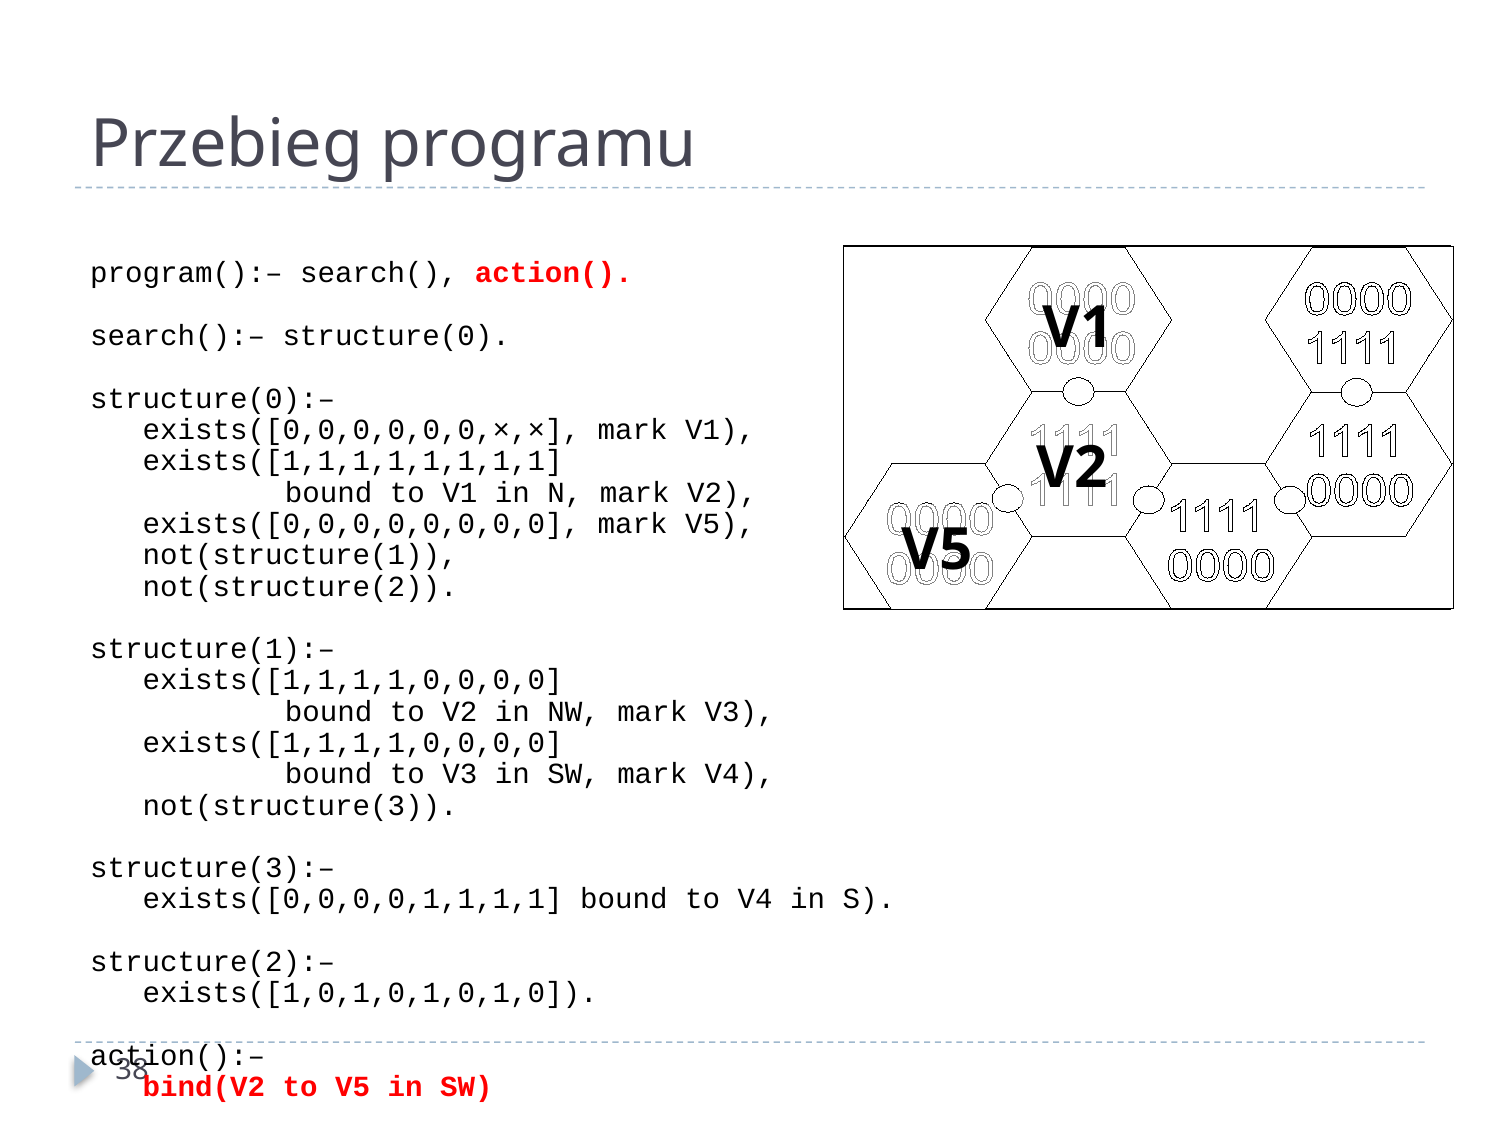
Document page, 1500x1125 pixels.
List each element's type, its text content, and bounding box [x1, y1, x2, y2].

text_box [843, 245, 1454, 610]
slide_number 38 [100, 1042, 426, 1103]
list program():– search(), action(). search():– structure(0). structure(0):– exists([0,0,0,0,0,0,×,×], mark V1), exists([1,1,1,1,1,1,1,1] bound to V1 in N, mark V2), exists([0,0,0,0,0,0,0,0], mark V5), not(structure(1)), not(structure(2)). structure(1):– exists([1,1,1,1,0,0,0,0] bound to V2 in NW, mark V3), exists([1,1,1,1,0,0,0,0] bound to V3 in SW, mark V4), not(structure(3)). structure(3):– exists([0,0,0,0,1,1,1,1] bound to V4 in S). structure(2):– exists([1,0,1,0,1,0,1,0]). action():– bind(V2 to V5 in SW) [74, 262, 1091, 1006]
title Przebieg programu [74, 24, 1426, 188]
